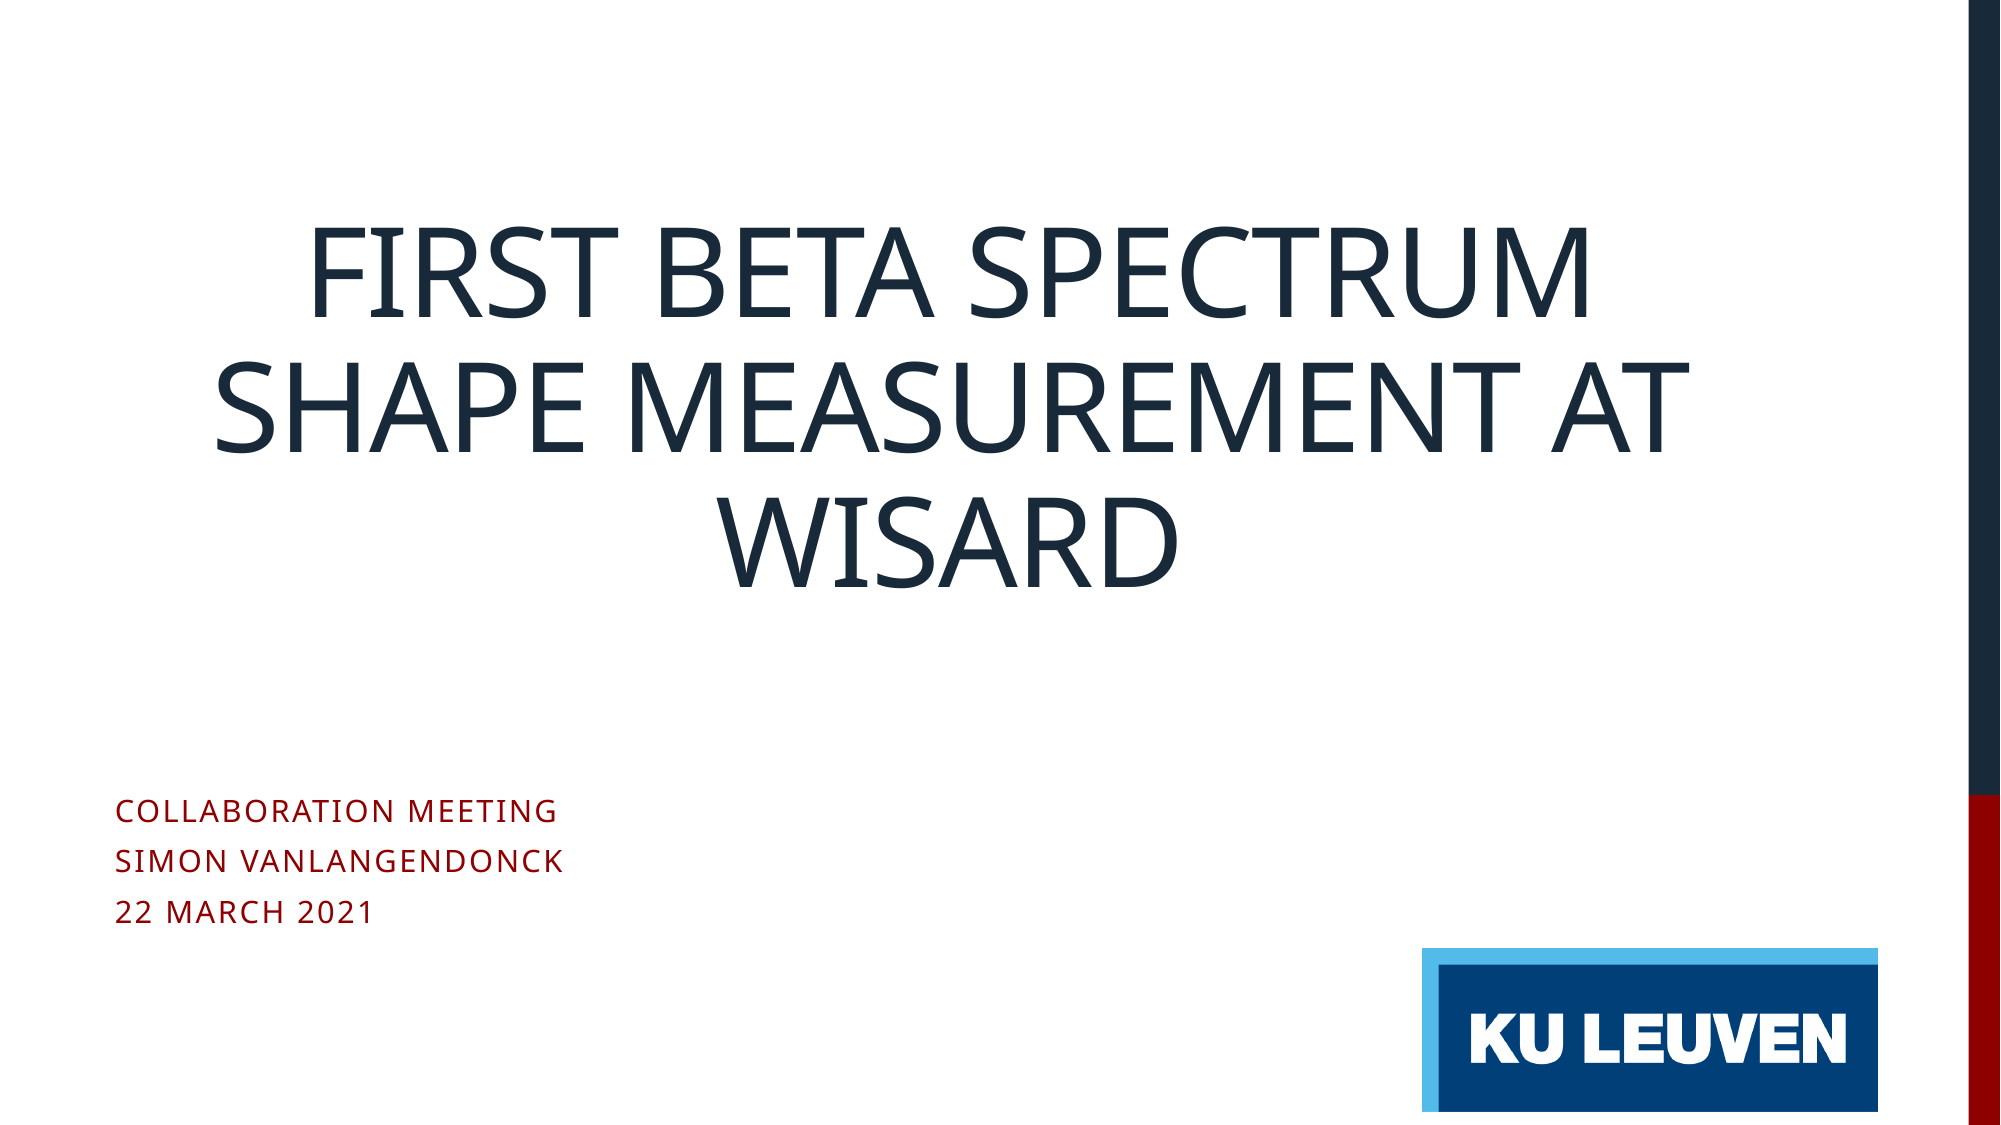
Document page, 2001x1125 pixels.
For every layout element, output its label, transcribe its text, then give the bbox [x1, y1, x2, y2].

title First beta spectrum shape measurement at WISArD [99, 37, 1800, 788]
picture [1422, 948, 1878, 1112]
subtitle Collaboration meeting Simon Vanlangendonck 22 March 2021 [99, 787, 1600, 938]
